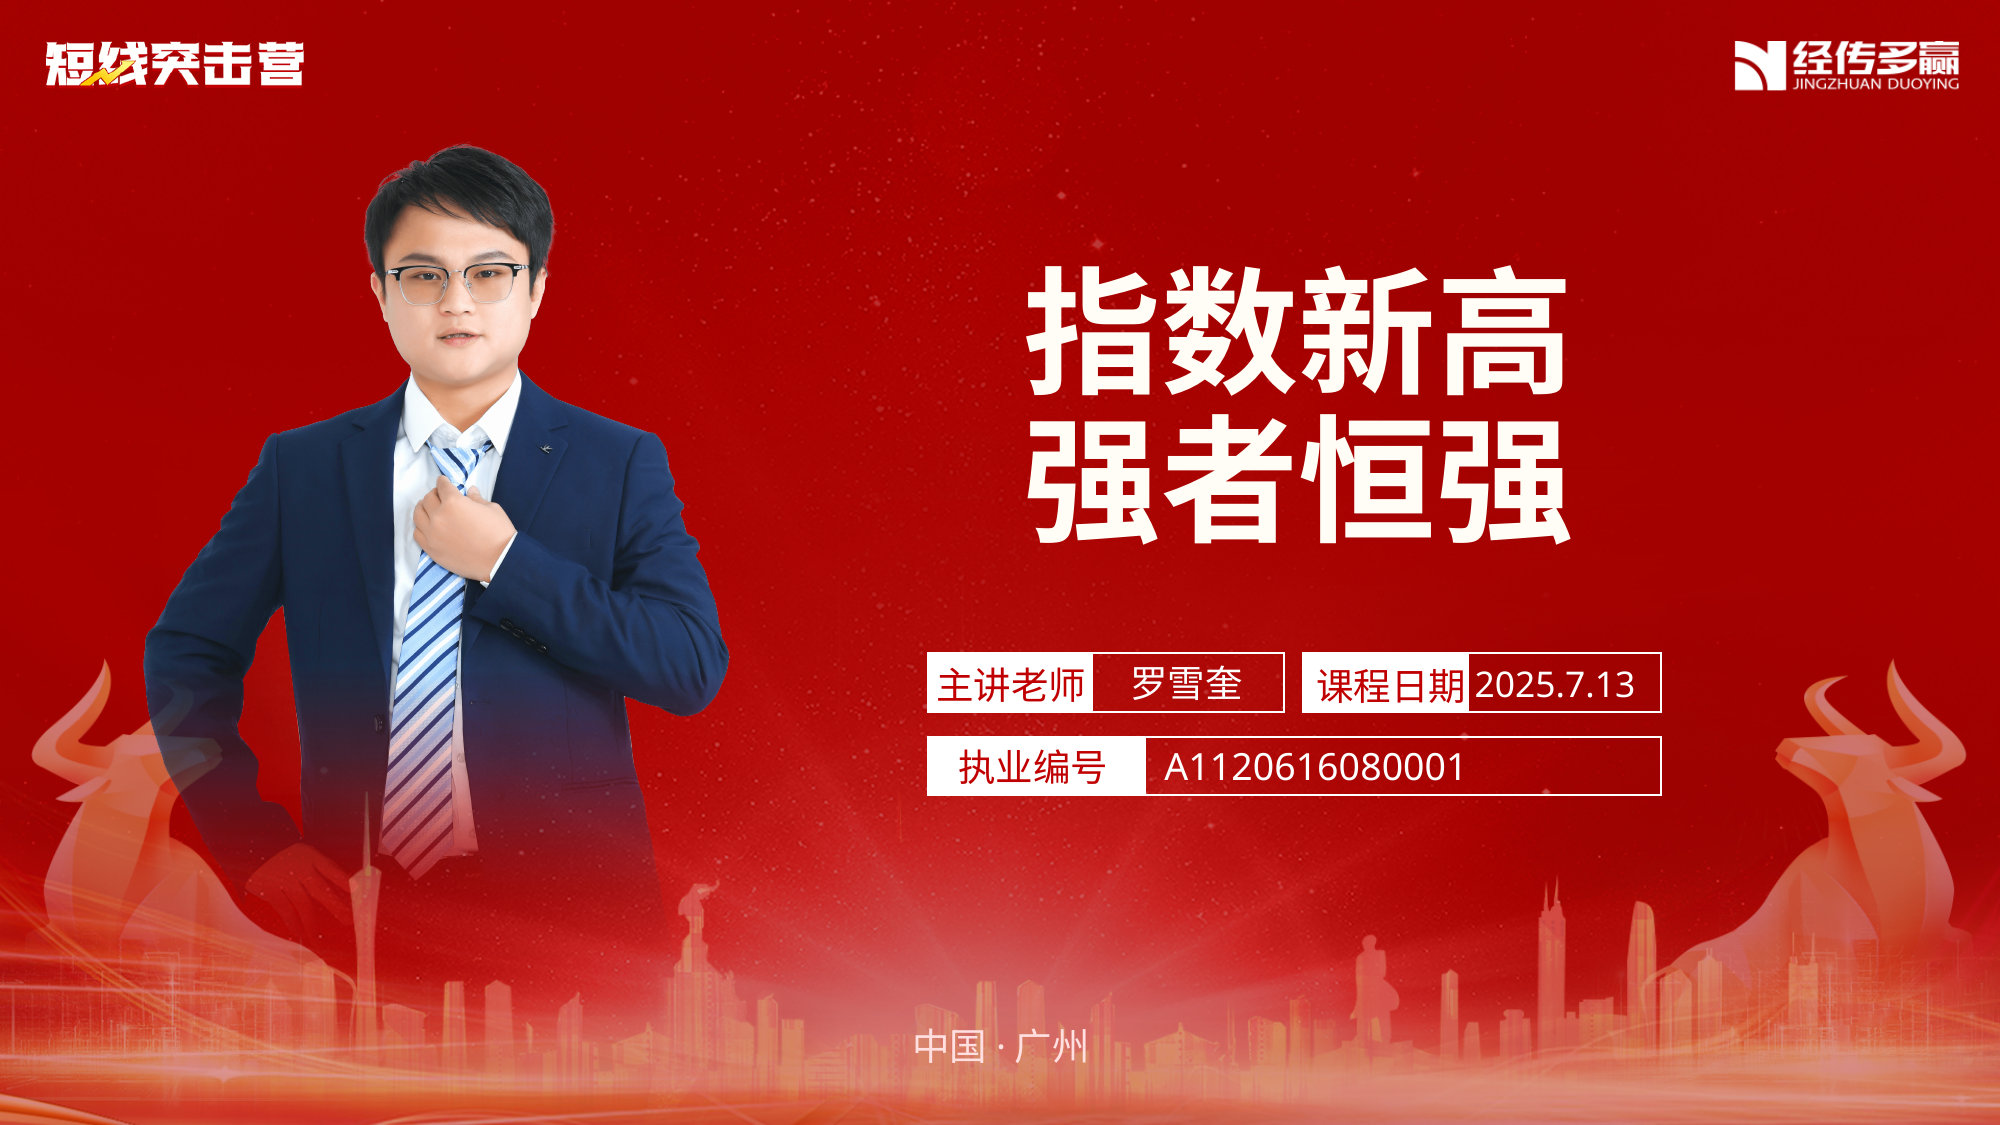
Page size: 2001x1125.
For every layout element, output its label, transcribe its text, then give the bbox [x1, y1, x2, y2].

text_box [921, 652, 1689, 798]
picture [0, 0, 2000, 1125]
text_box 指数新高 强者恒强 [730, 257, 1872, 578]
text_box 中国·广州 [897, 1015, 1131, 1076]
